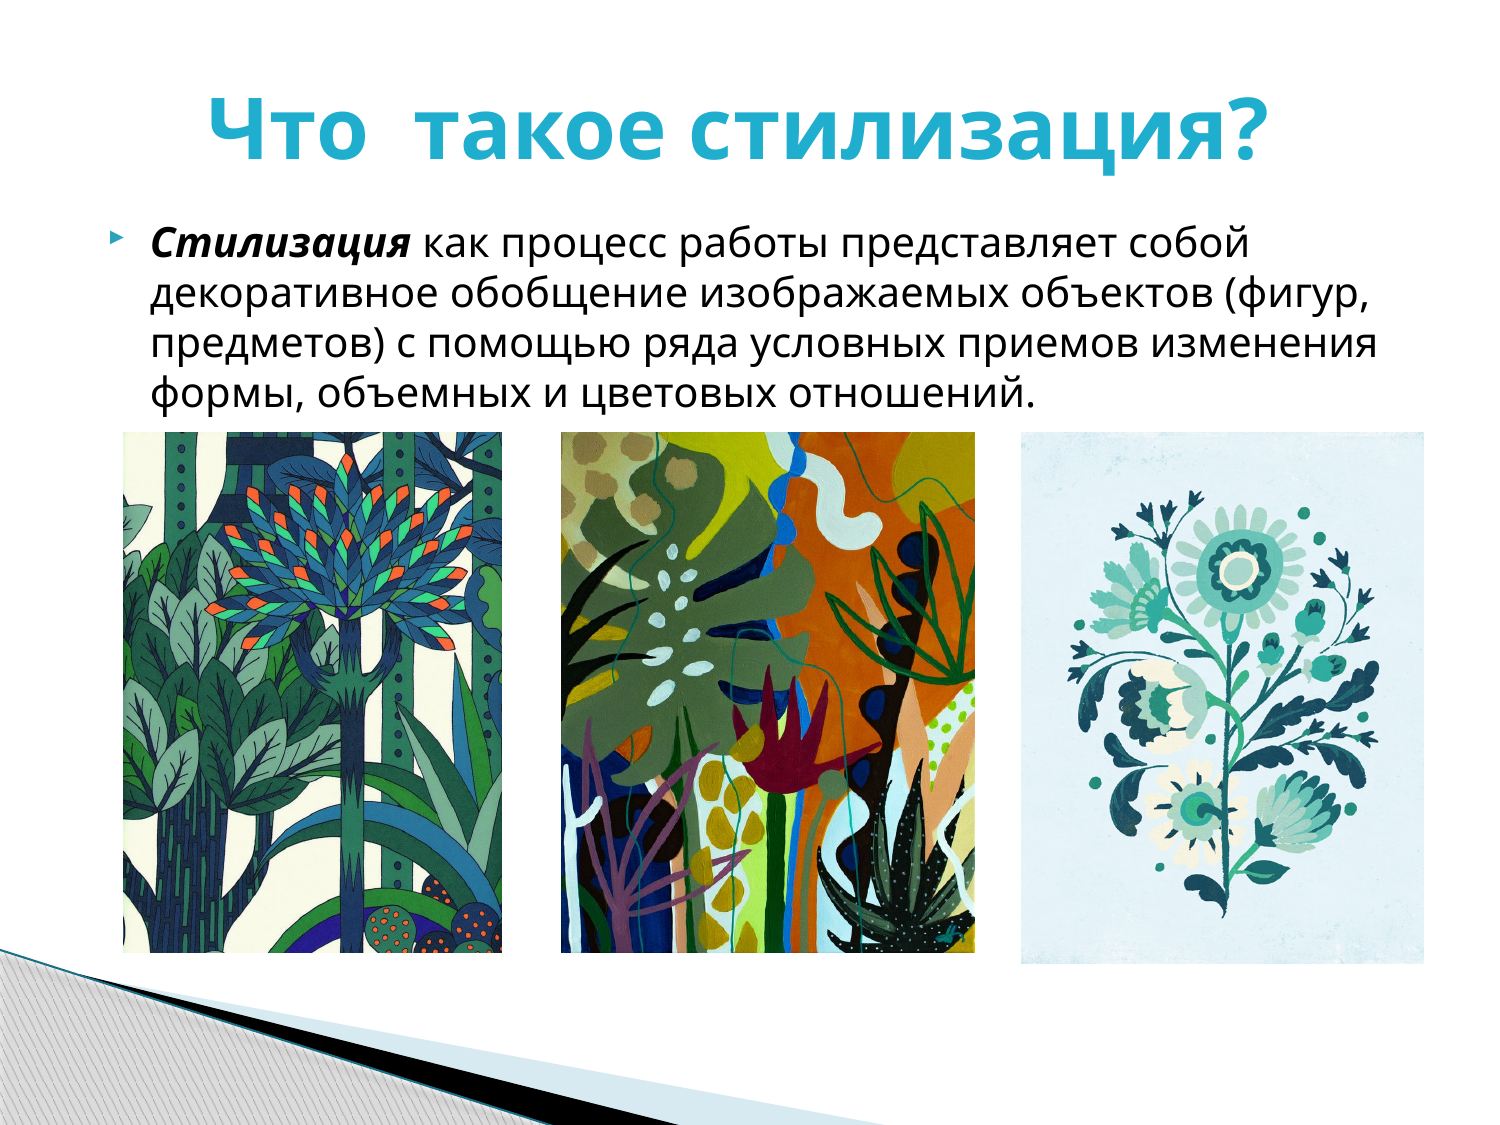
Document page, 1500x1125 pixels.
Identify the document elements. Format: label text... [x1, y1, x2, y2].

picture [560, 432, 975, 953]
title Что такое стилизация? [75, 42, 1425, 209]
list Стилизация как процесс работы представляет собой декоративное обобщение изображаемых объектов (фигур, предметов) с помощью ряда условных приемов изменения формы, объемных и цветовых отношений. [75, 209, 1425, 433]
picture [123, 432, 502, 953]
picture [1021, 432, 1424, 965]
